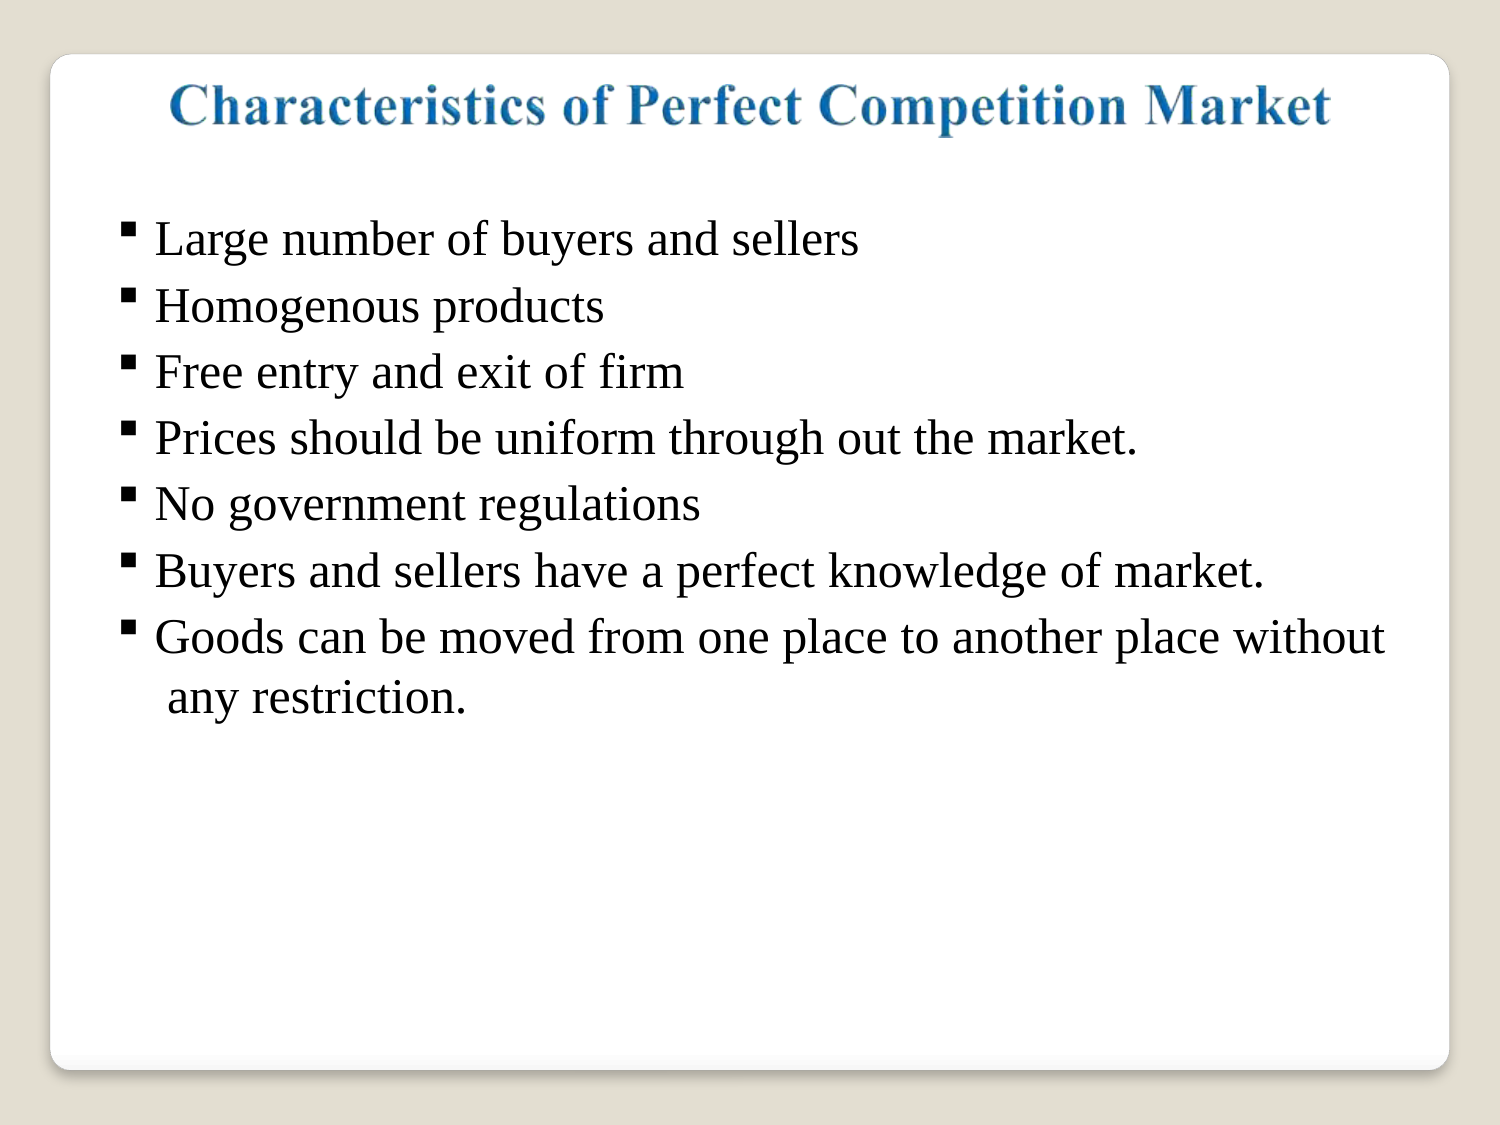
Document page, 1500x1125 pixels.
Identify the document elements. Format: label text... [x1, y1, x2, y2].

text_box Large number of buyers and sellers Homogenous products Free entry and exit of firm Prices should be uniform through out the market. No government regulations Buyers and sellers have a perfect knowledge of market. Goods can be moved from one place to another place without any restriction. [114, 197, 1387, 724]
picture [170, 84, 1332, 139]
